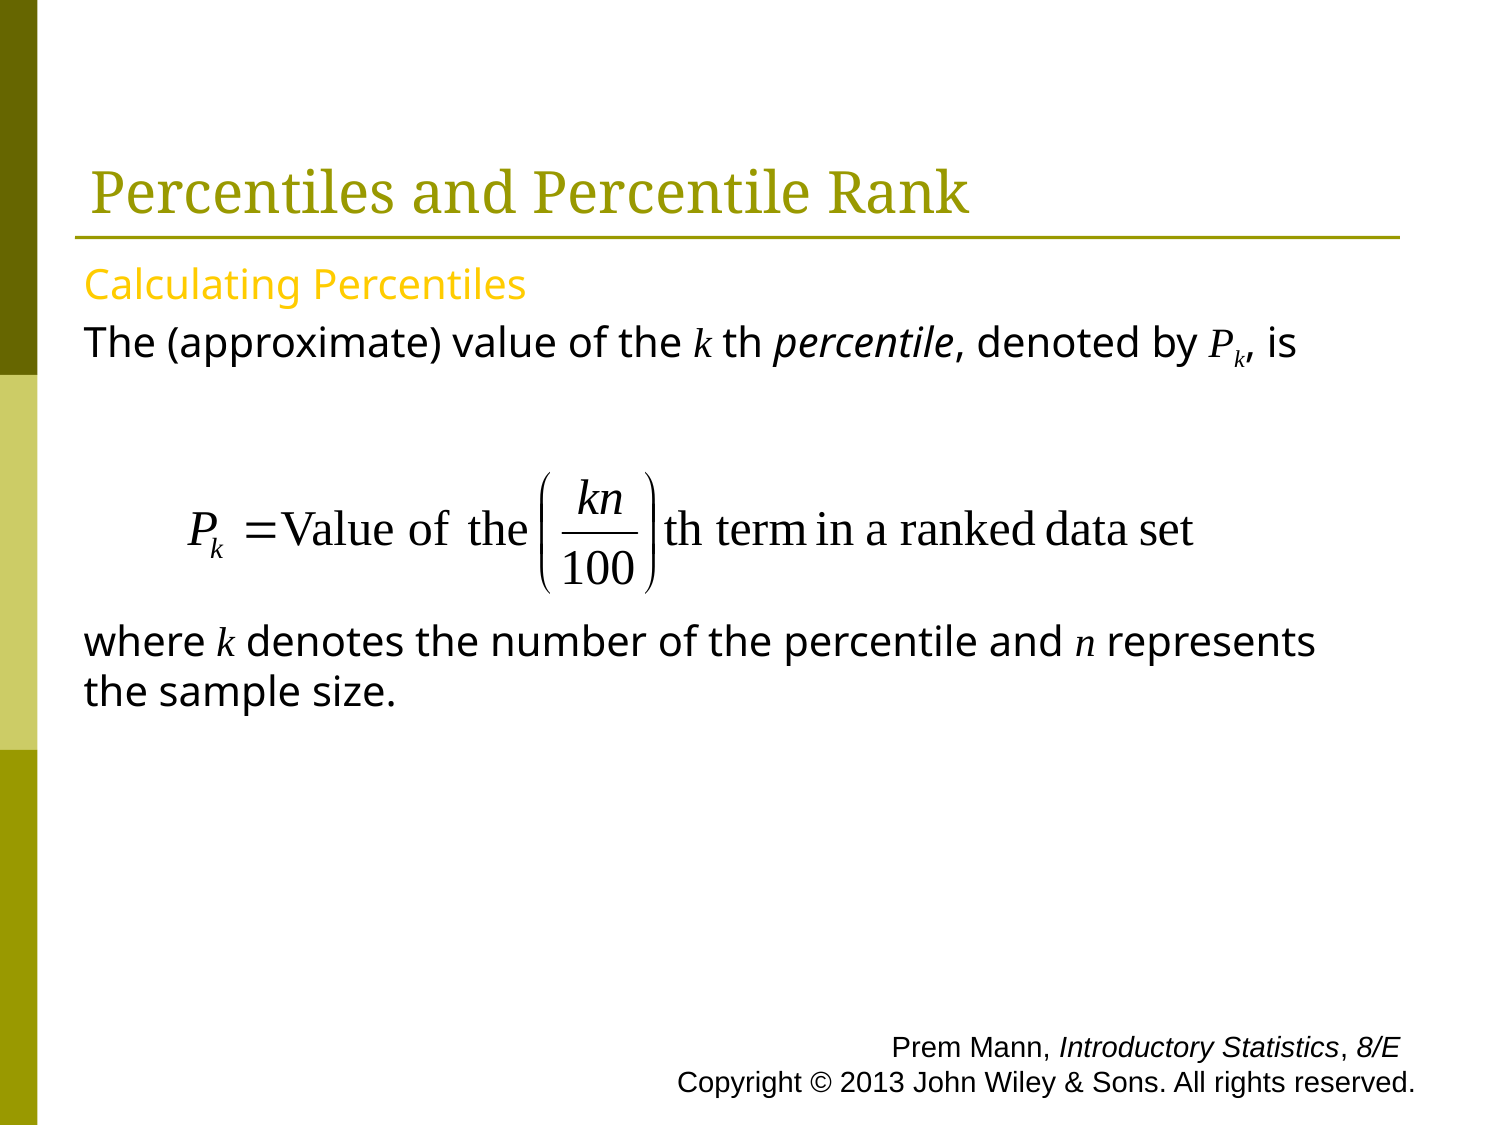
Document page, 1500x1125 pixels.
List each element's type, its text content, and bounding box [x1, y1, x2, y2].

text_box Prem Mann, Introductory Statistics, 8/E Copyright © 2013 John Wiley & Sons. All rights reserved. [662, 1021, 1447, 1106]
title Percentiles and Percentile Rank [74, 45, 1426, 233]
list Calculating Percentiles The (approximate) value of the k th percentile, denoted by Pk, is where k denotes the number of the percentile and n represents the sample size. [12, 249, 1395, 813]
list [178, 462, 1204, 605]
